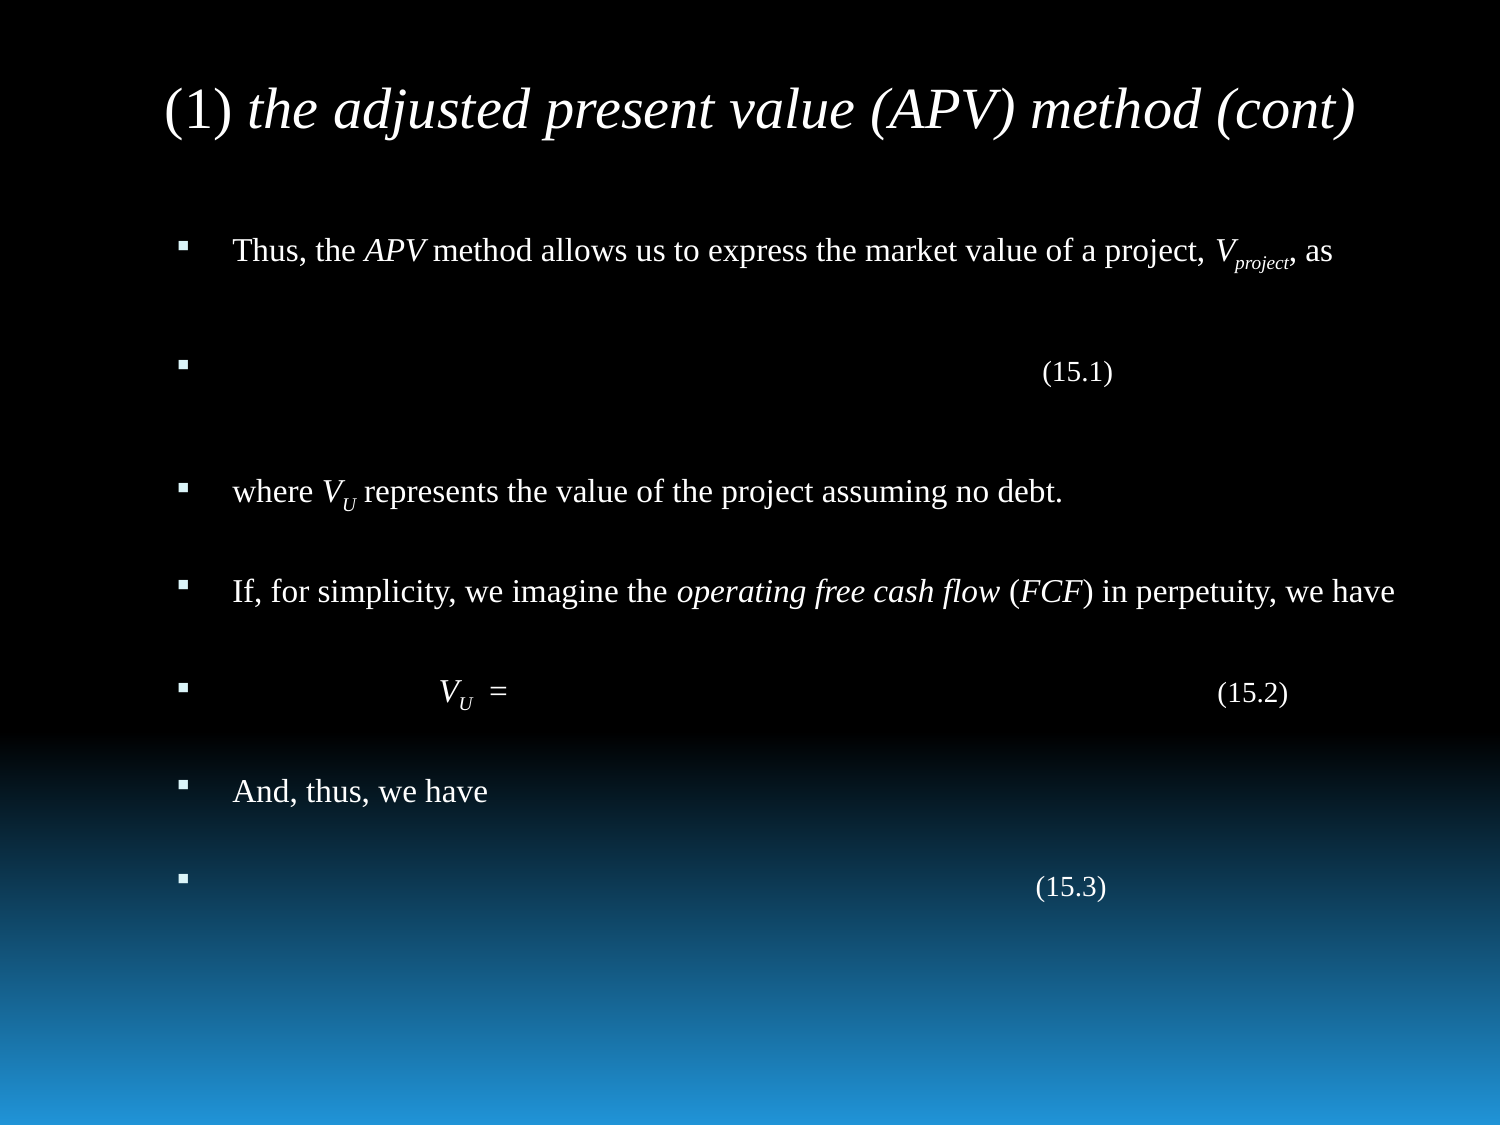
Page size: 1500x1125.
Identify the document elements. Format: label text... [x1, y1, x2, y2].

title (1) the adjusted present value (APV) method (cont) [150, 62, 1425, 200]
